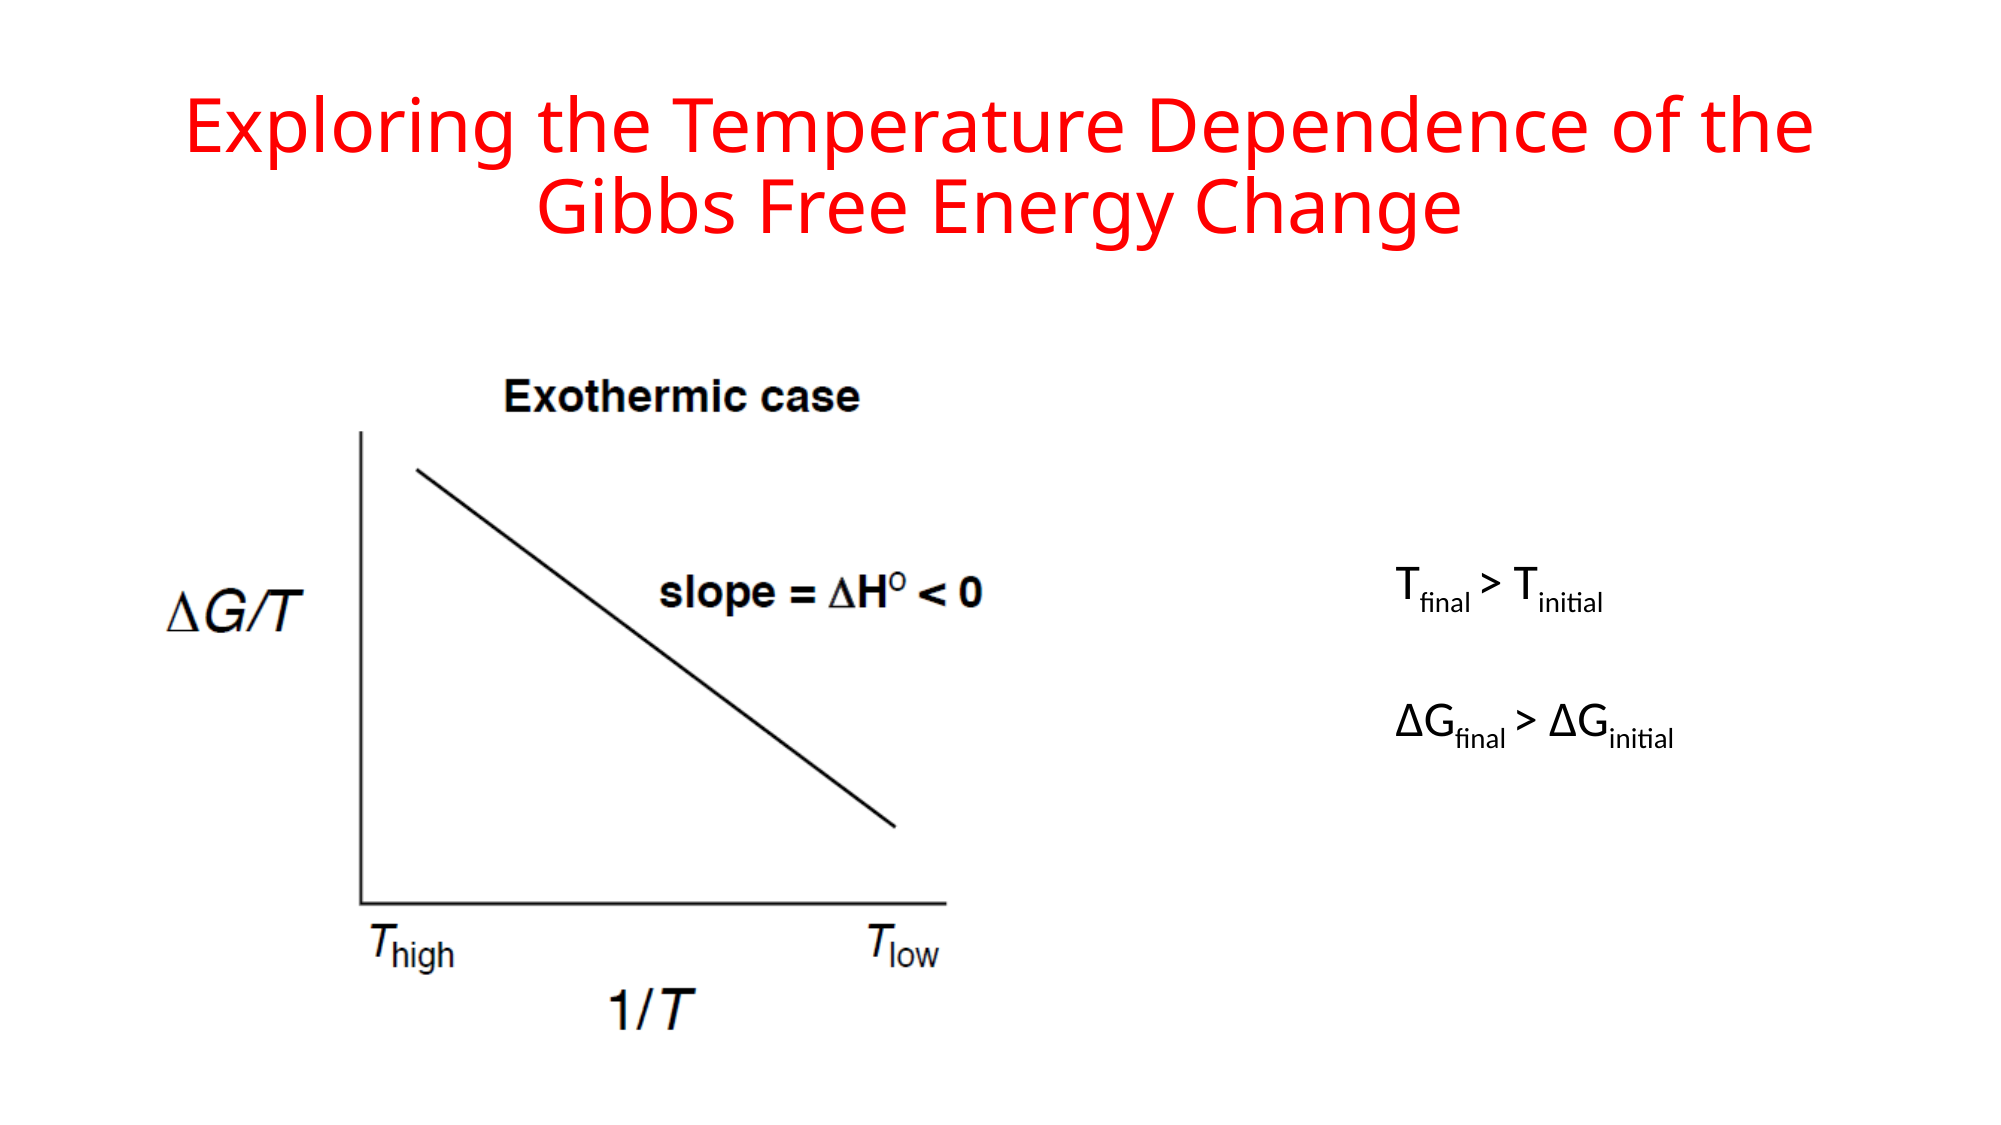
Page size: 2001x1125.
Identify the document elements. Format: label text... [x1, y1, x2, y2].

title Exploring the Temperature Dependence of the Gibbs Free Energy Change [137, 59, 1863, 278]
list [137, 330, 1045, 1045]
text_box Tfinal > Tinitial ∆Gfinal > ∆Ginitial [1380, 542, 1690, 762]
